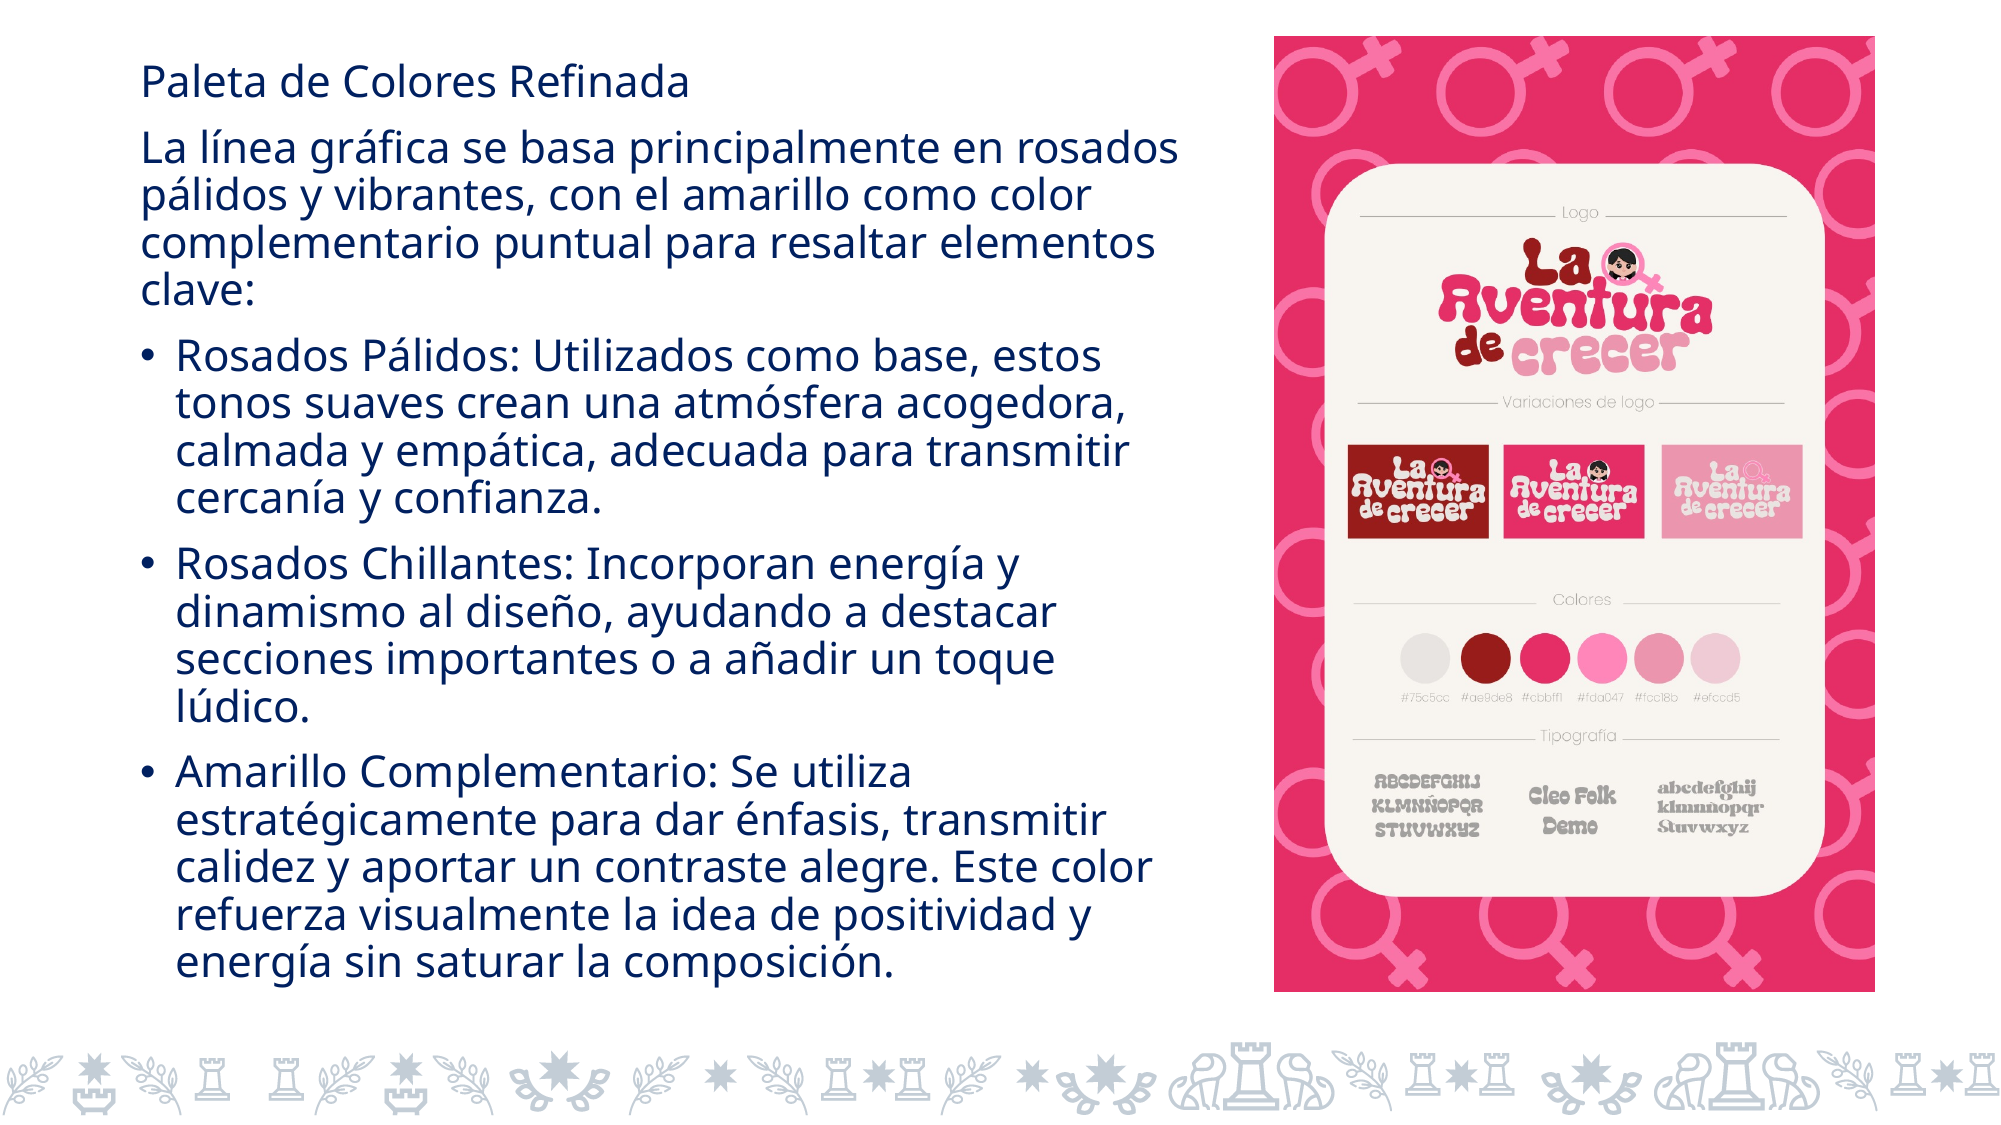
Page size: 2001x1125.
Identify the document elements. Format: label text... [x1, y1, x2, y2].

picture [0, 0, 2000, 1125]
list Paleta de Colores Refinada La línea gráfica se basa principalmente en rosados pálidos y vibrantes, con el amarillo como color complementario puntual para resaltar elementos clave: Rosados Pálidos: Utilizados como base, estos tonos suaves crean una atmósfera acogedora, calmada y empática, adecuada para transmitir cercanía y confianza. Rosados Chillantes: Incorporan energía y dinamismo al diseño, ayudando a destacar secciones importantes o a añadir un toque lúdico. Amarillo Complementario: Se utiliza estratégicamente para dar énfasis, transmitir calidez y aportar un contraste alegre. Este color refuerza visualmente la idea de positividad y energía sin saturar la composición. [125, 52, 1199, 1008]
